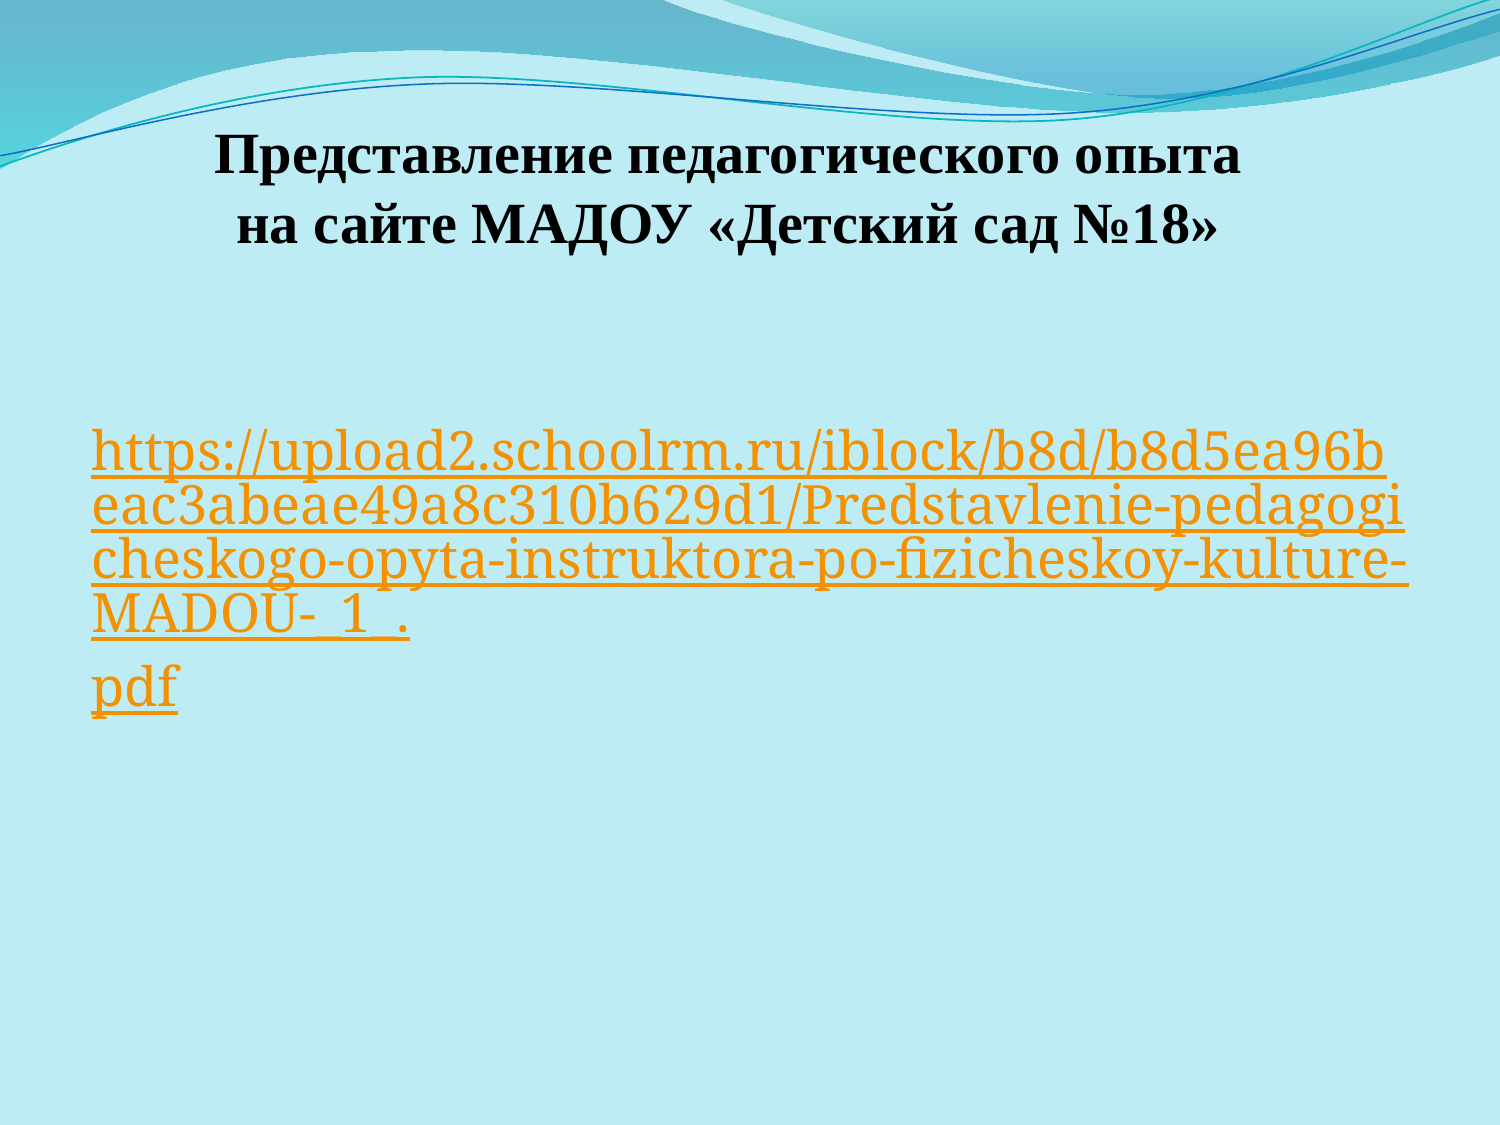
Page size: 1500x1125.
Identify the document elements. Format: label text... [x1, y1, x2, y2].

title Представление педагогического опыта на сайте МАДОУ «Детский сад №18» [53, 67, 1404, 256]
list https://upload2.schoolrm.ru/iblock/b8d/b8d5ea96beac3abeae49a8c310b629d1/Predstavlenie-pedagogicheskogo-opyta-instruktora-po-fizicheskoy-kulture-MADOU-_1_.pdf [76, 408, 1427, 976]
